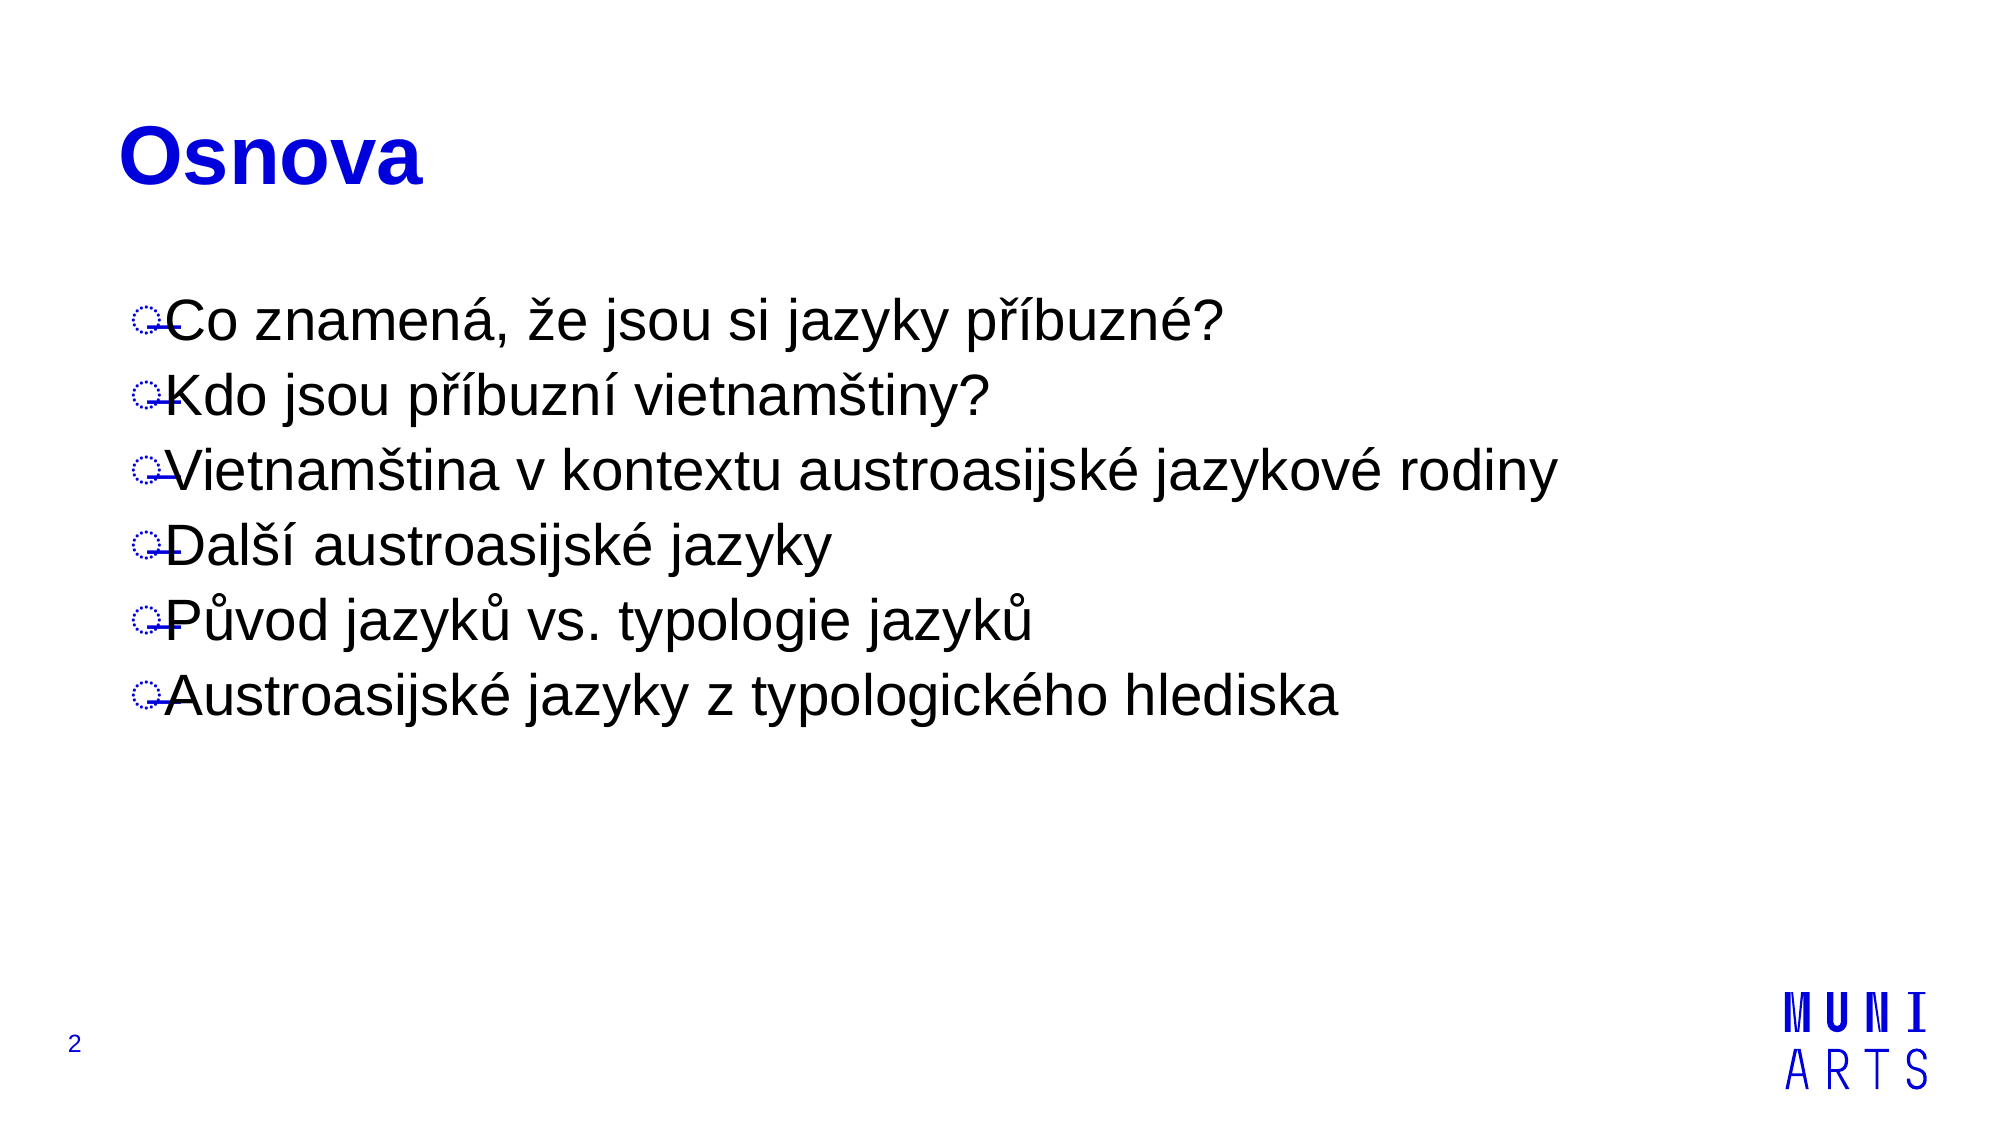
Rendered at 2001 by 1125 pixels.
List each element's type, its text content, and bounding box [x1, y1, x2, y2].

title Osnova [118, 118, 1883, 193]
list Co znamená, že jsou si jazyky příbuzné? Kdo jsou příbuzní vietnamštiny? Vietnamština v kontextu austroasijské jazykové rodiny Další austroasijské jazyky Původ jazyků vs. typologie jazyků Austroasijské jazyky z typologického hlediska [118, 277, 1883, 957]
slide_number 2 [67, 1021, 110, 1063]
